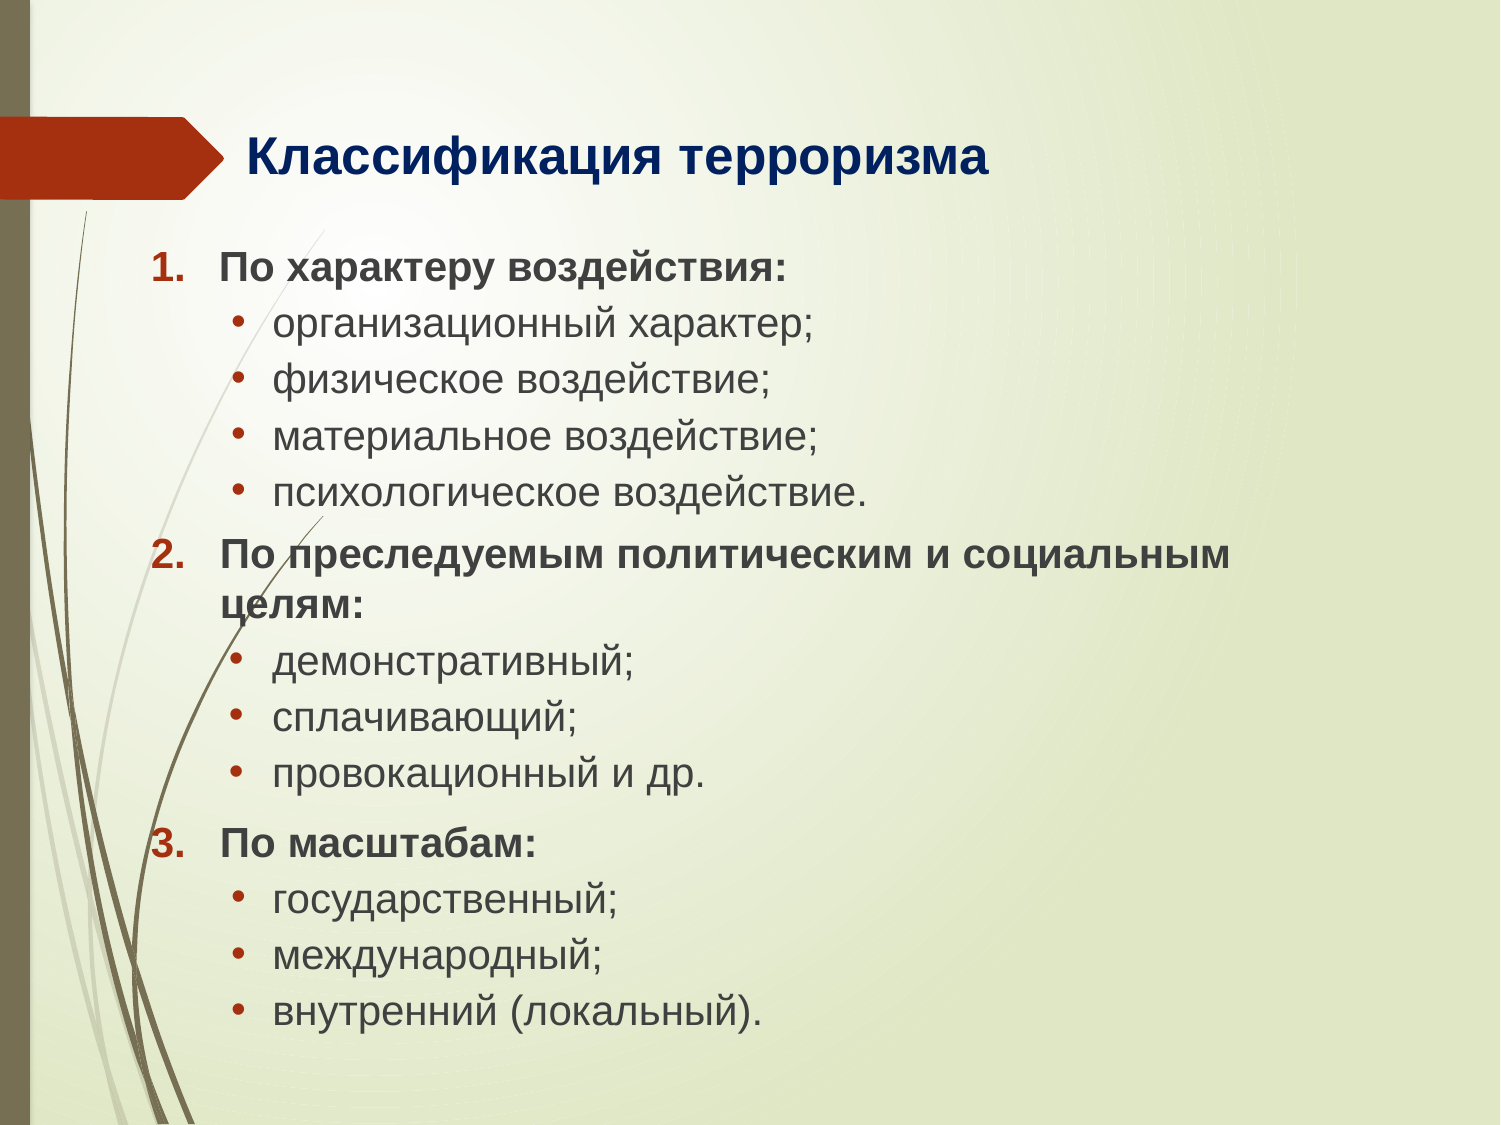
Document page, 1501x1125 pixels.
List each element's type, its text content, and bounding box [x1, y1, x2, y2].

list По характеру воздействия: организационный характер; физическое воздействие; материальное воздействие; психологическое воздействие. По преследуемым политическим и социальным целям: демонстративный; сплачивающий; провокационный и др. По масштабам: государственный; международный; внутренний (локальный). [135, 231, 1400, 1047]
title Классификация терроризма [230, 113, 1005, 197]
